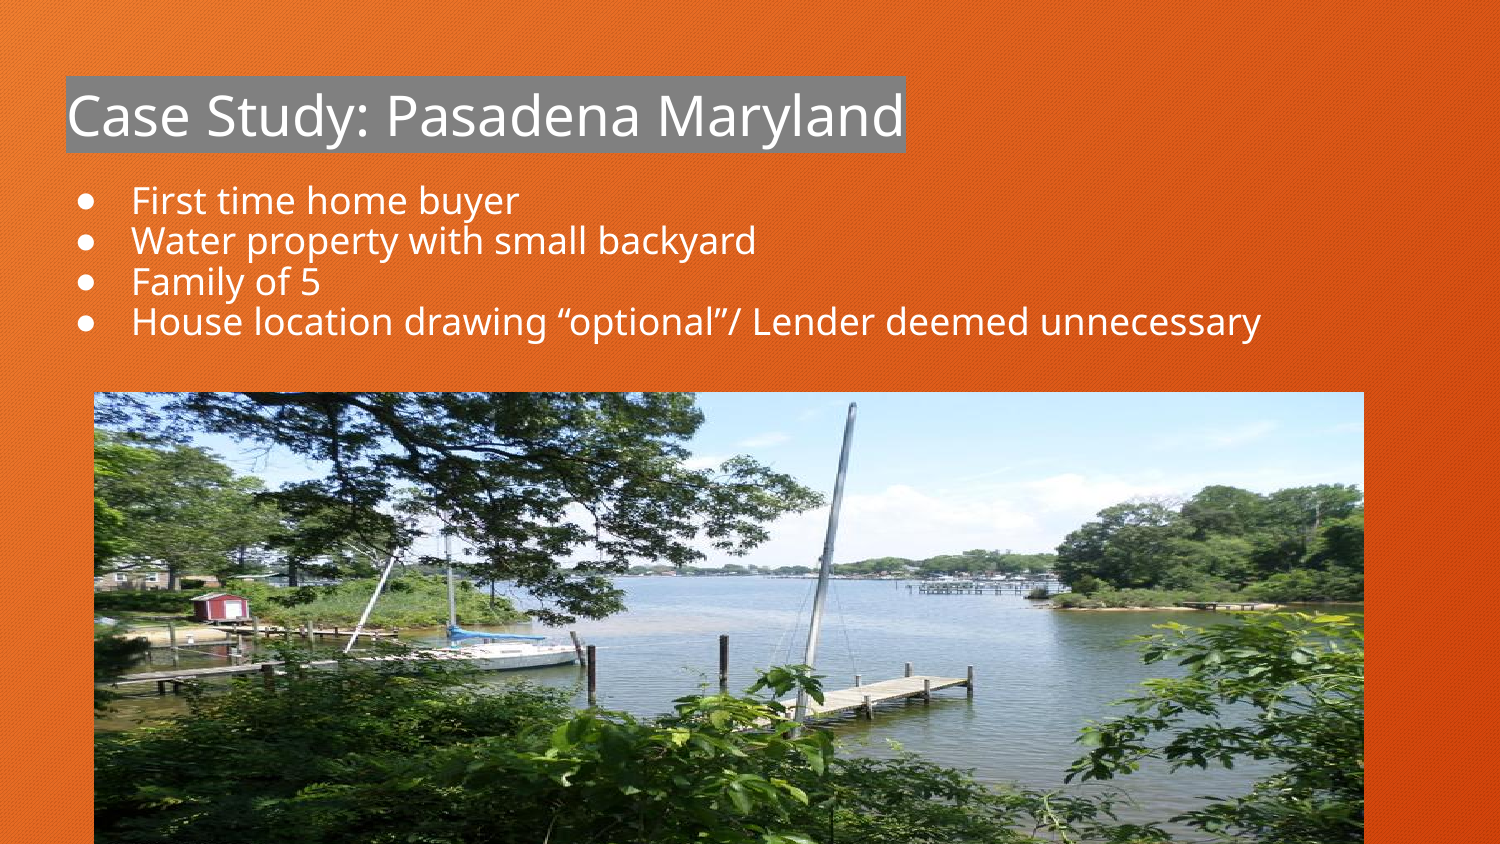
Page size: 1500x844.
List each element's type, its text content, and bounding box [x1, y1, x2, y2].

title Case Study: Pasadena Maryland [51, 72, 1449, 167]
picture [94, 392, 1364, 844]
list First time home buyer Water property with small backyard Family of 5 House location drawing “optional”/ Lender deemed unnecessary [40, 166, 1439, 836]
